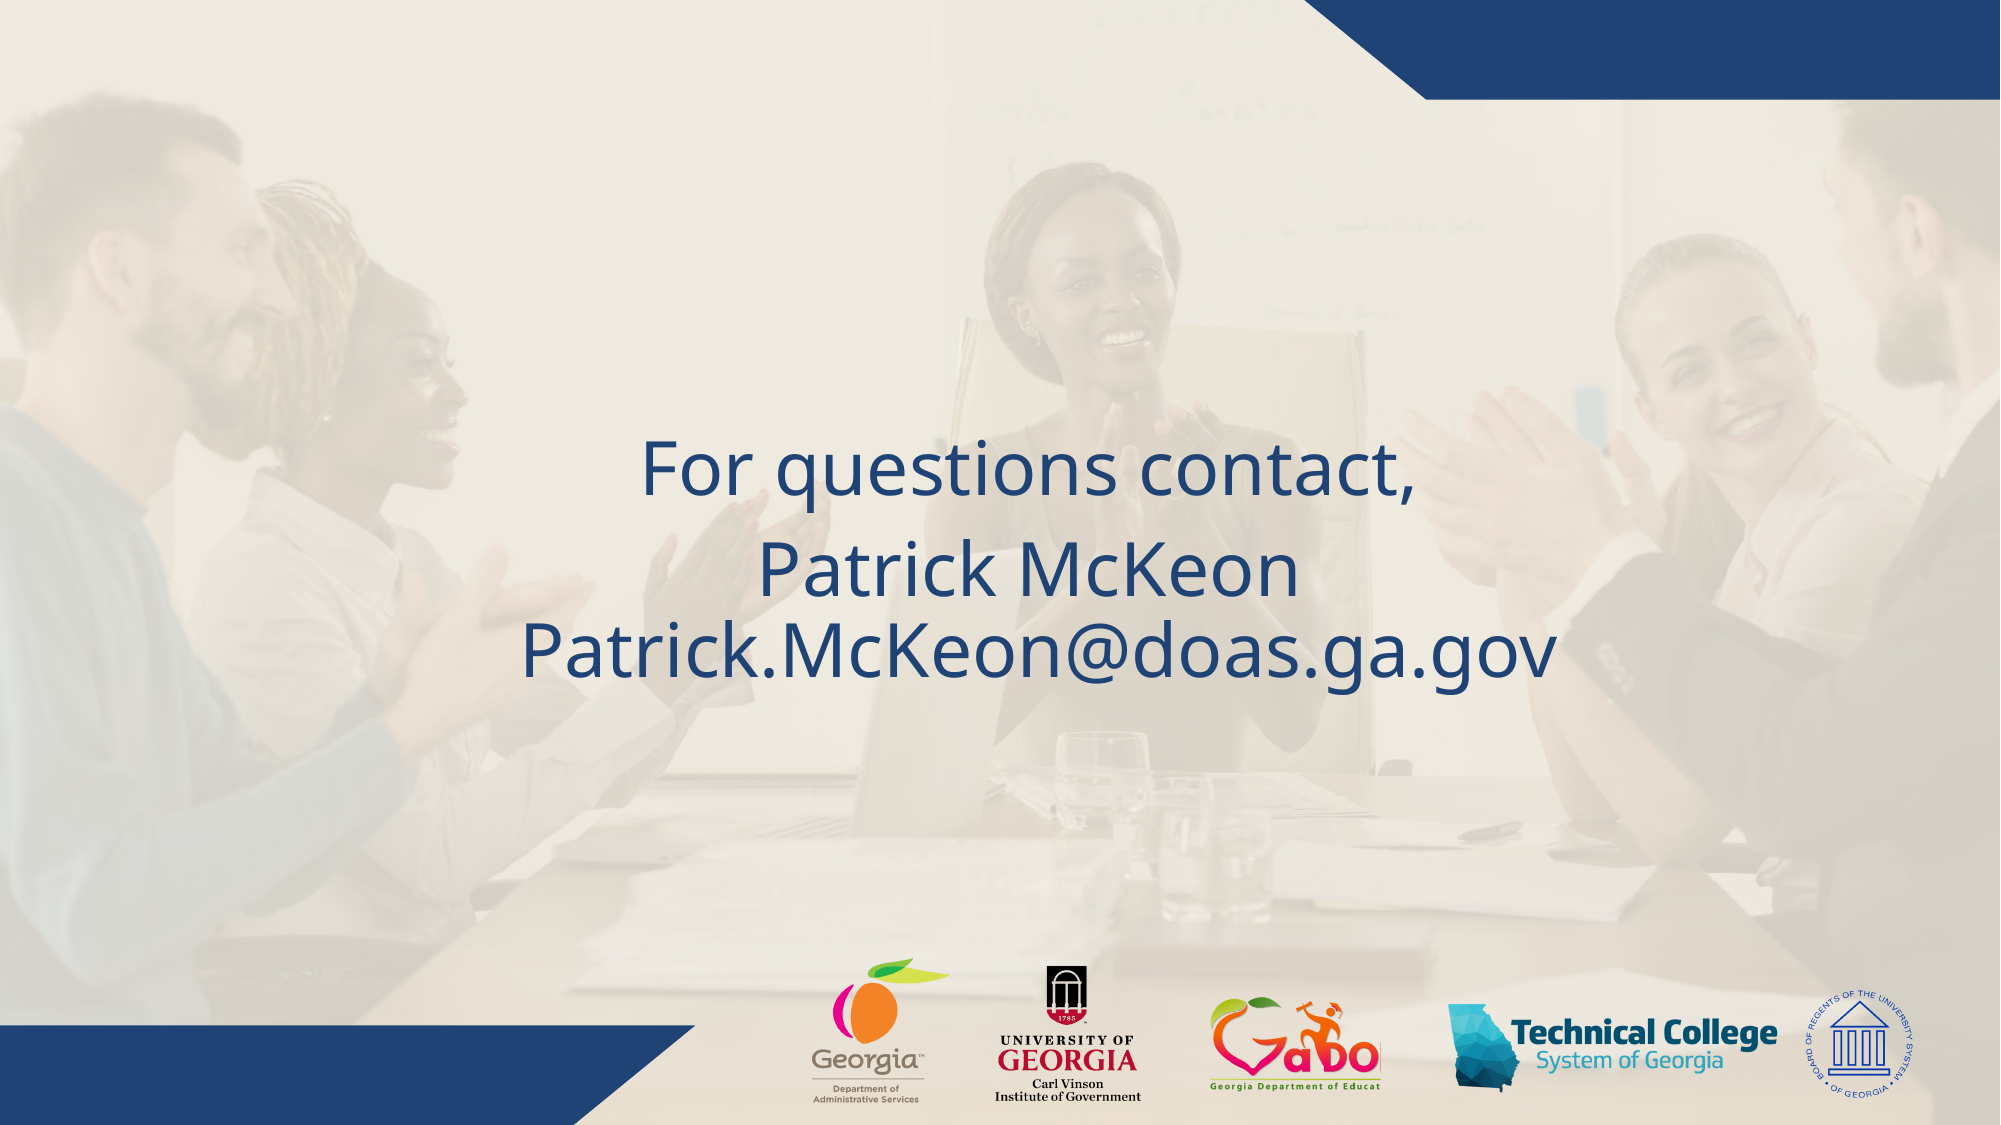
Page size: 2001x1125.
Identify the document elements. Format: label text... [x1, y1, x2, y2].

picture [0, 0, 2000, 1125]
list For questions contact, Patrick McKeon Patrick.McKeon@doas.ga.gov [272, 269, 1806, 856]
